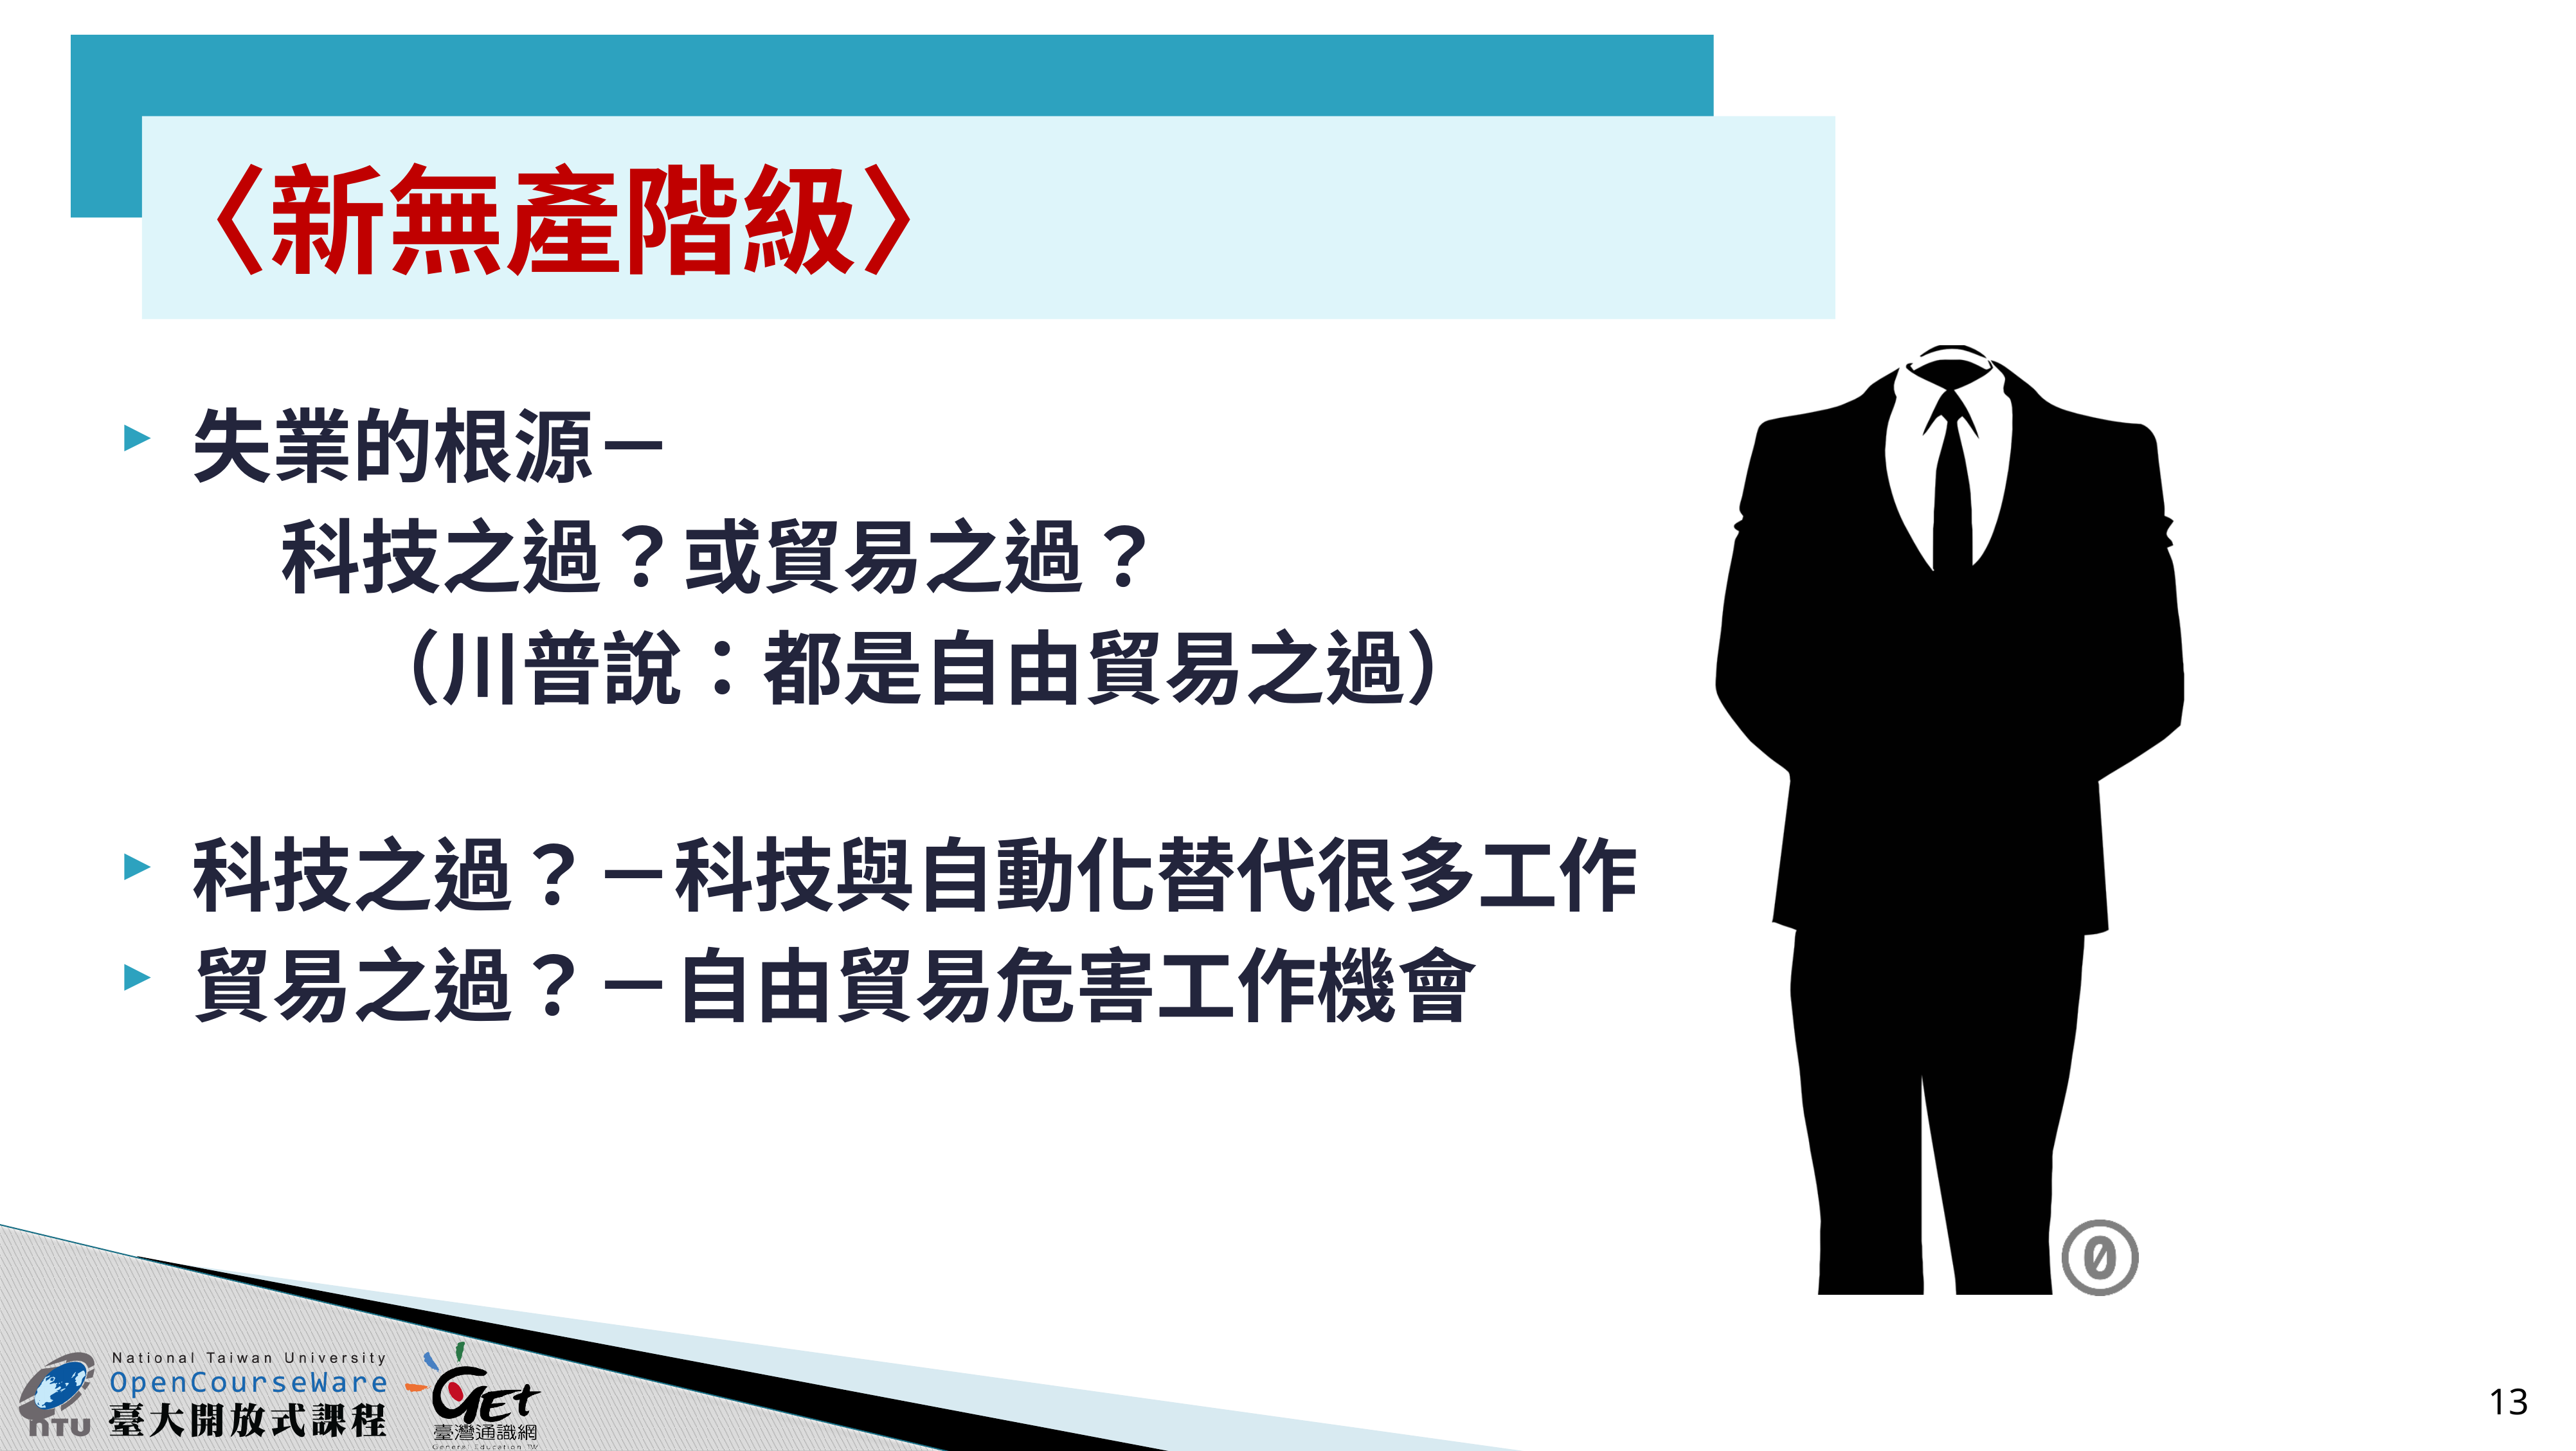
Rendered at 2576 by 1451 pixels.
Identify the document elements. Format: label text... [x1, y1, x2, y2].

title 〈新無產階級〉 [141, 116, 1835, 320]
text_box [1713, 345, 2188, 1296]
slide_number 13 [2435, 1355, 2539, 1433]
picture [0, 1332, 551, 1451]
list 失業的根源－ 科技之過？或貿易之過？ （川普說：都是自由貿易之過） 科技之過？－科技與自動化替代很多工作 貿易之過？－自由貿易危害工作機會 [79, 391, 2576, 1356]
